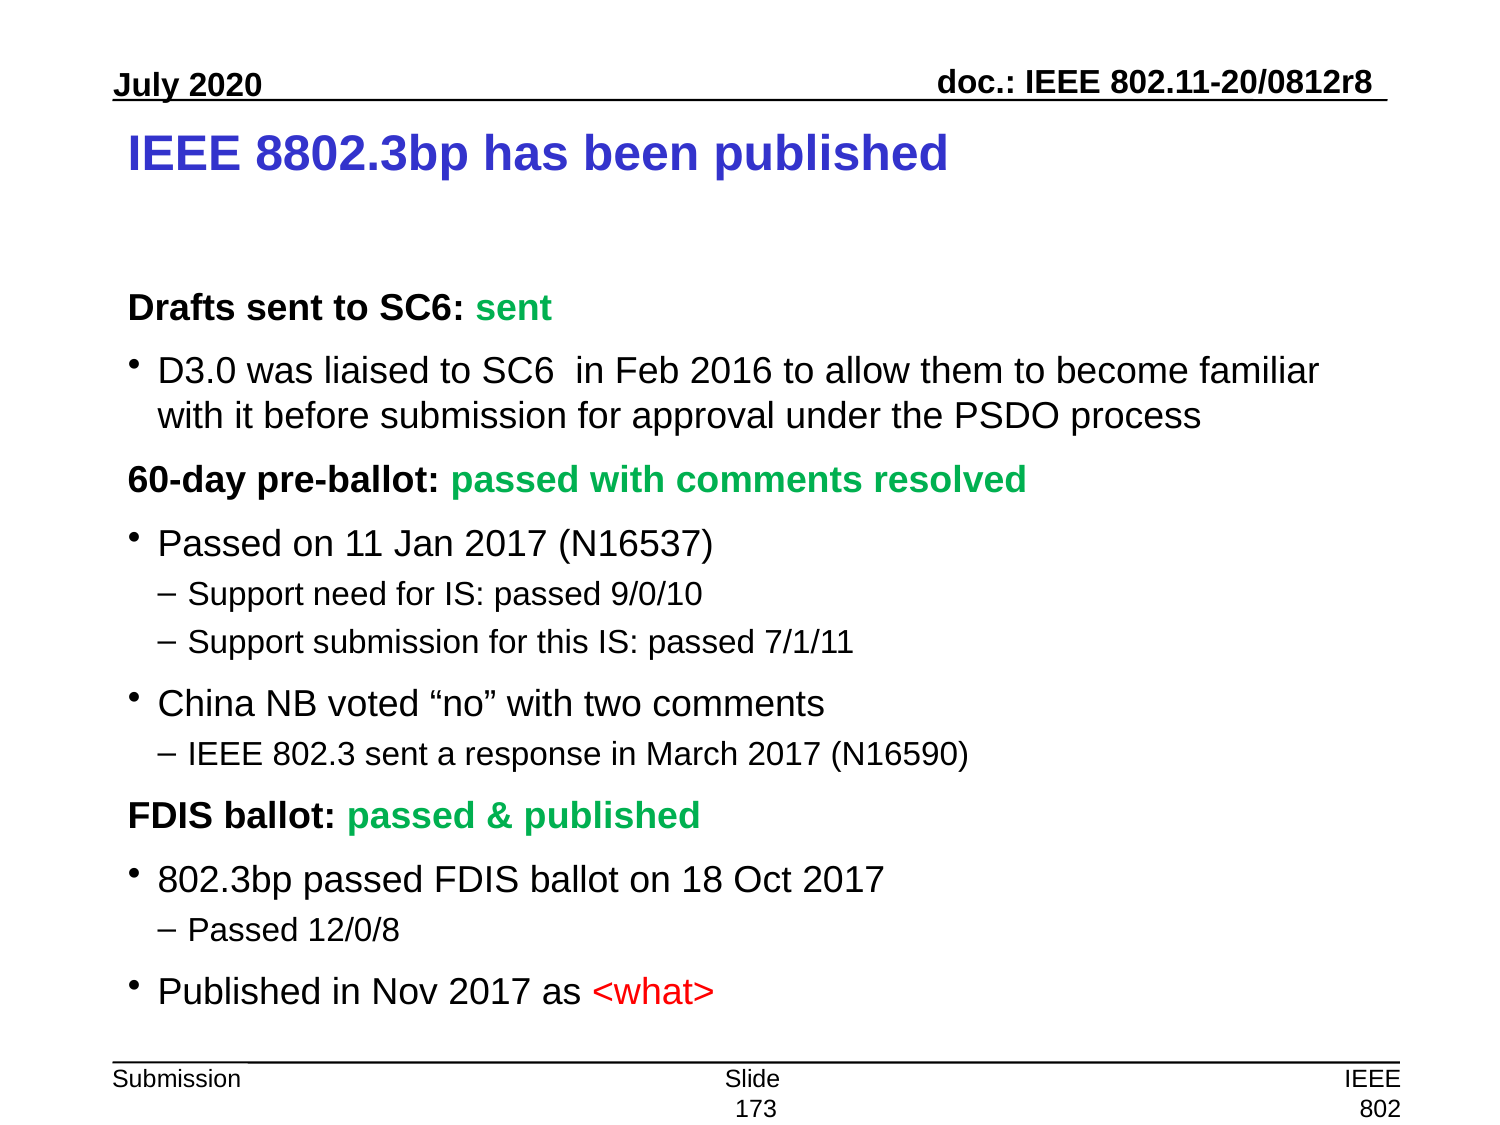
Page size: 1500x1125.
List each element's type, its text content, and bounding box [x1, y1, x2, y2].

slide_number Slide 173 [709, 1061, 803, 1093]
title IEEE 8802.3bp has been published [112, 112, 1388, 275]
footer IEEE 802 [1320, 1061, 1402, 1093]
list Drafts sent to SC6: sent D3.0 was liaised to SC6 in Feb 2016 to allow them to become familiar with it before submission for approval under the PSDO process 60-day pre-ballot: passed with comments resolved Passed on 11 Jan 2017 (N16537) Support need for IS: passed 9/0/10 Support submission for this IS: passed 7/1/11 China NB voted “no” with two comments IEEE 802.3 sent a response in March 2017 (N16590) FDIS ballot: passed & published 802.3bp passed FDIS ballot on 18 Oct 2017 Passed 12/0/8 Published in Nov 2017 as <what> [112, 275, 1388, 950]
